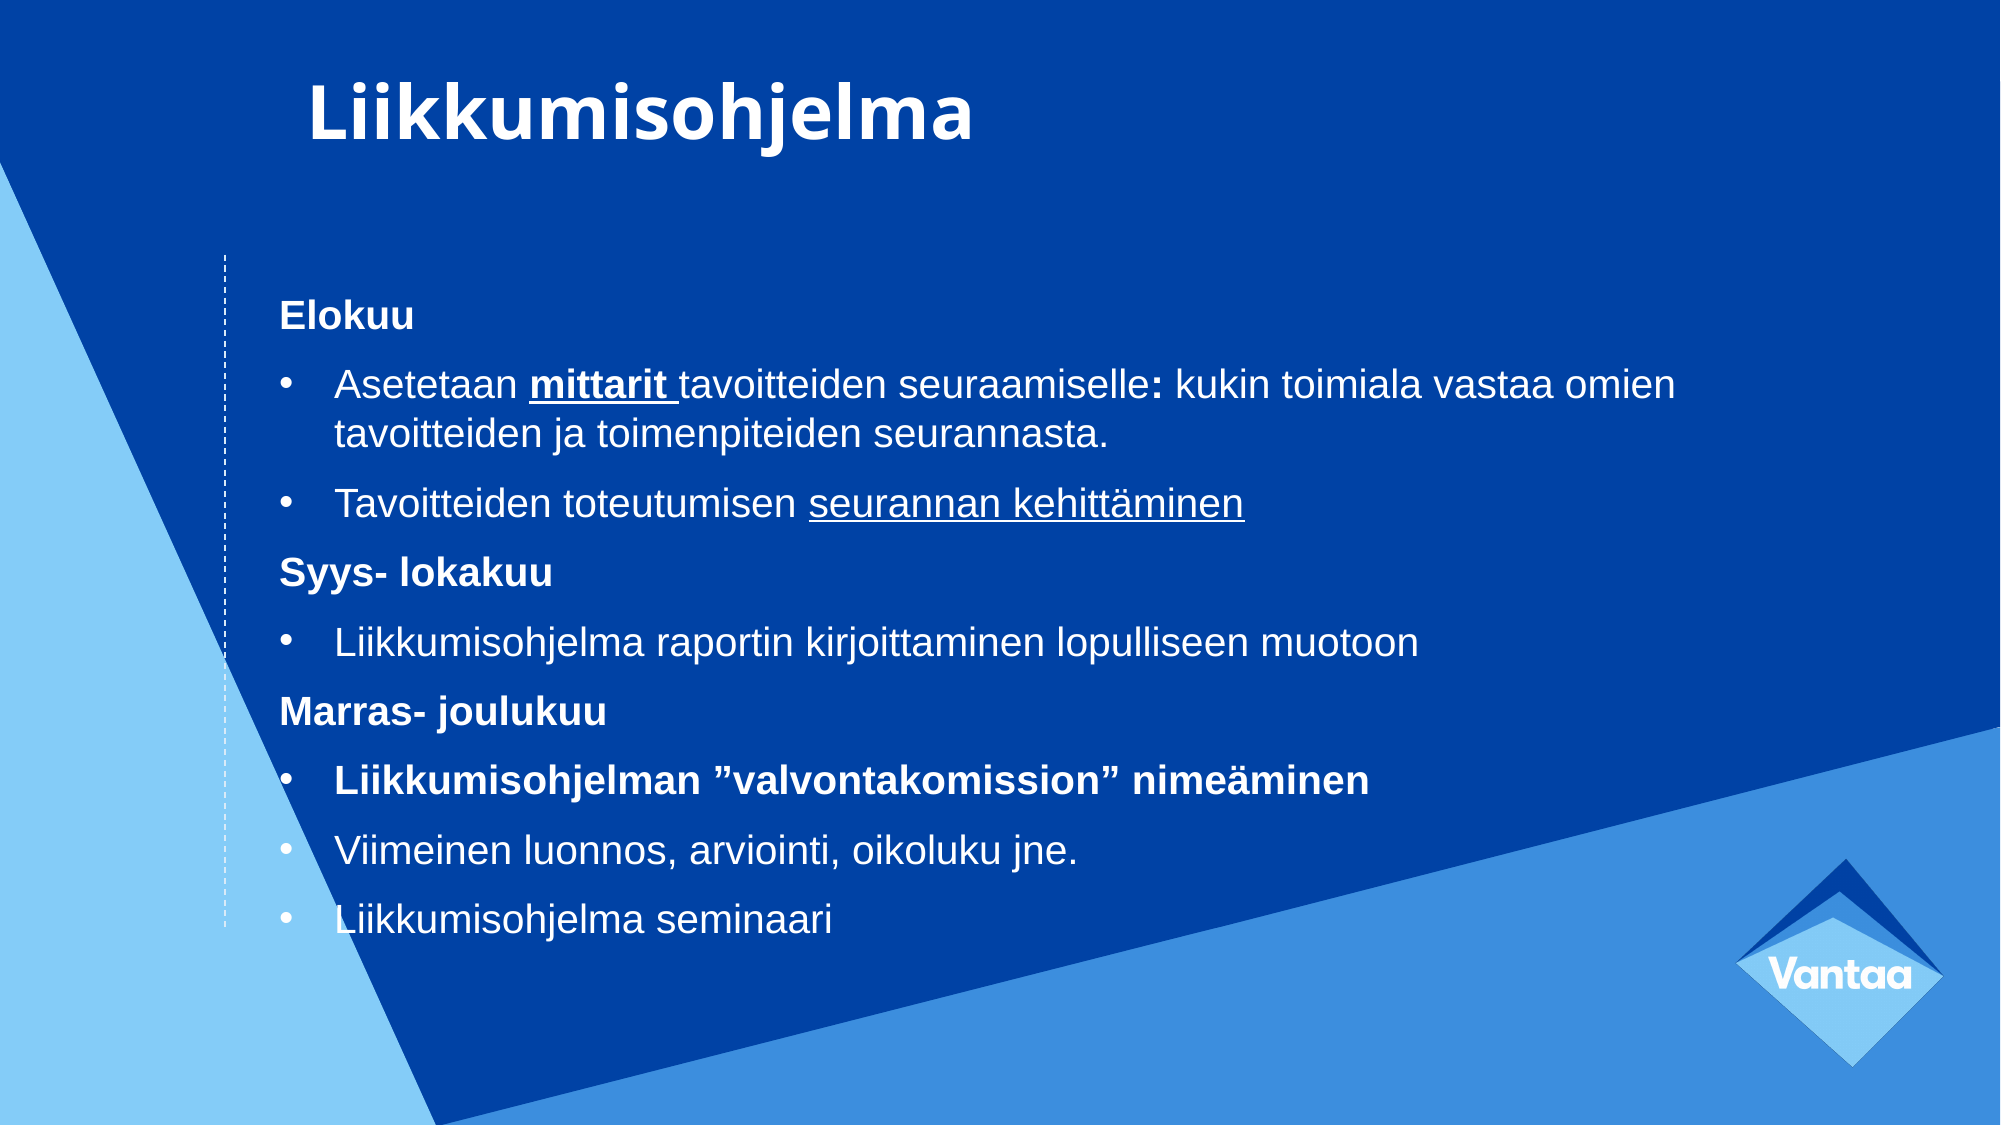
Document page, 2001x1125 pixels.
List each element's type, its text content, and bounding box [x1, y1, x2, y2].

title Liikkumisohjelma [291, 67, 1836, 151]
subtitle Elokuu Asetetaan mittarit tavoitteiden seuraamiselle: kukin toimiala vastaa omien tavoitteiden ja toimenpiteiden seurannasta. Tavoitteiden toteutumisen seurannan kehittäminen Syys- lokakuu Liikkumisohjelma raportin kirjoittaminen lopulliseen muotoon Marras- joulukuu Liikkumisohjelman ”valvontakomission” nimeäminen Viimeinen luonnos, arviointi, oikoluku jne. Liikkumisohjelma seminaari [264, 281, 1895, 955]
